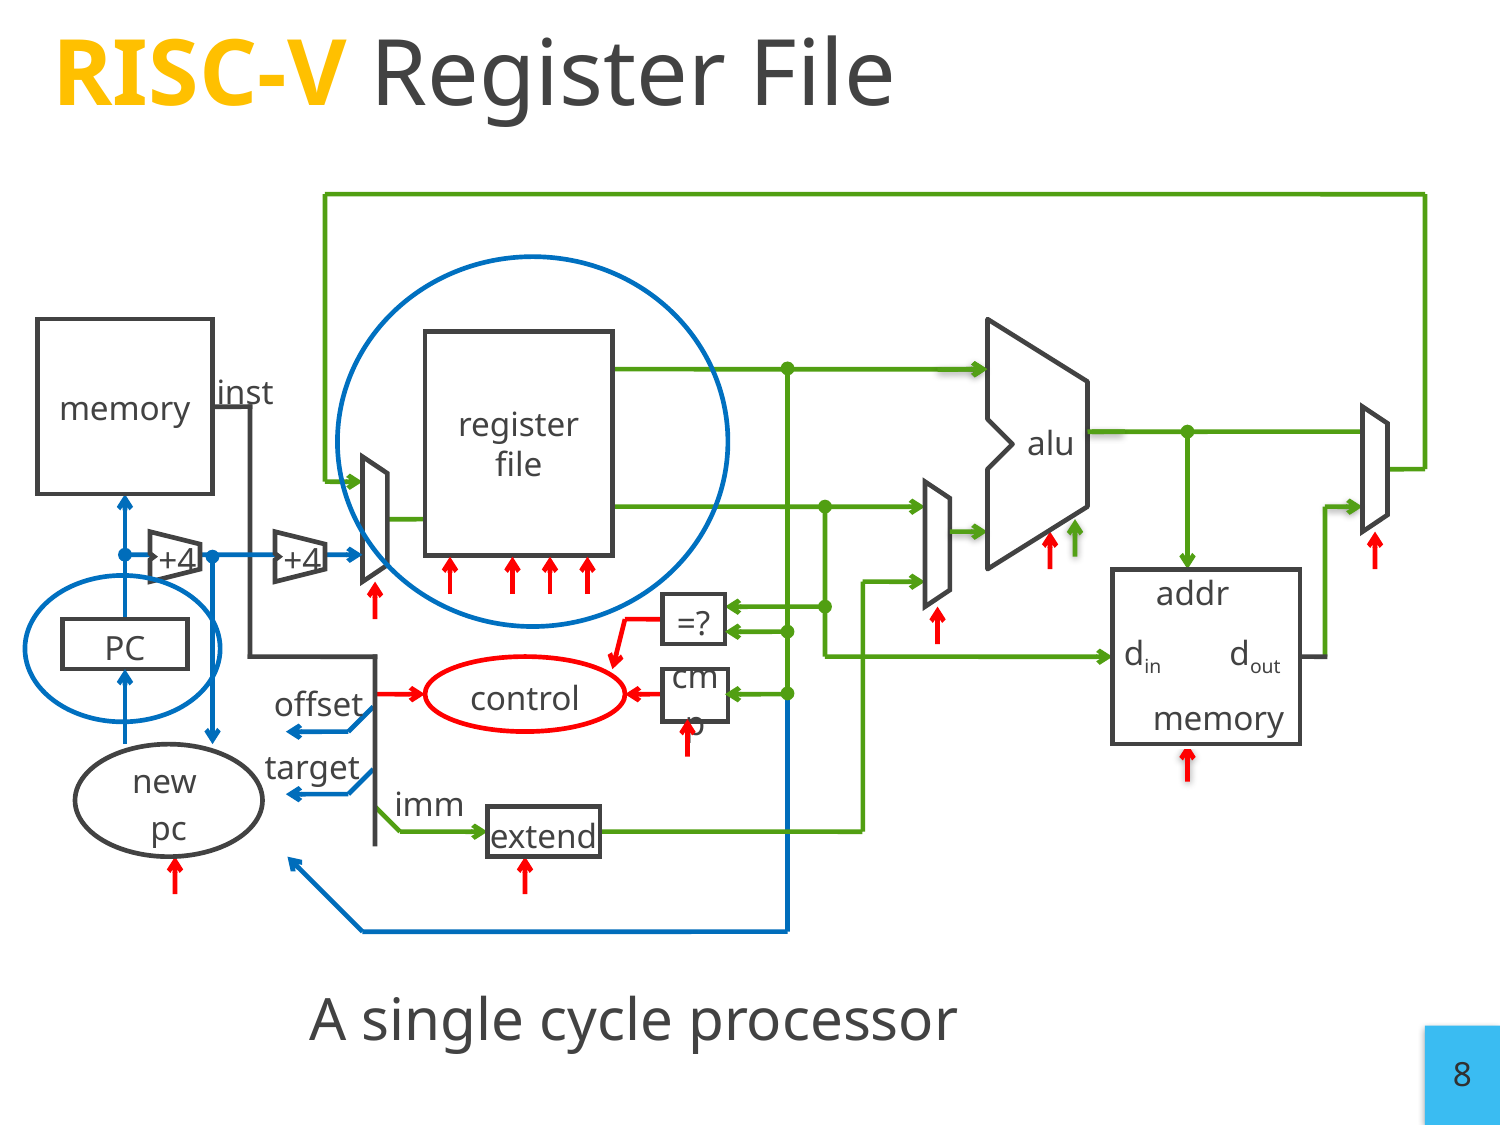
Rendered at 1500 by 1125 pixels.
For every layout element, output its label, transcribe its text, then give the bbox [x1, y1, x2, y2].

text_box [627, 686, 662, 702]
text_box cmp [662, 669, 728, 722]
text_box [937, 318, 1126, 570]
text_box [348, 706, 374, 733]
text_box [680, 719, 695, 757]
text_box [624, 617, 662, 622]
text_box memory [37, 319, 213, 495]
text_box [789, 625, 794, 638]
text_box target [274, 744, 350, 782]
text_box A single cycle processor [294, 975, 974, 1060]
text_box [725, 599, 786, 614]
text_box [367, 581, 383, 620]
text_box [1099, 556, 1326, 782]
text_box [1367, 531, 1383, 570]
text_box [205, 681, 220, 745]
text_box [206, 556, 219, 616]
text_box [376, 686, 423, 702]
text_box [724, 686, 781, 702]
text_box new pc [75, 744, 263, 857]
text_box [287, 856, 362, 933]
text_box [272, 528, 311, 585]
text_box [118, 548, 148, 561]
text_box [930, 606, 945, 645]
text_box [117, 495, 133, 548]
text_box [608, 618, 627, 670]
text_box +4 [289, 536, 315, 575]
text_box [285, 786, 349, 802]
text_box =? [662, 594, 725, 645]
text_box [1181, 425, 1194, 554]
text_box +4 [164, 536, 190, 575]
text_box [781, 362, 794, 700]
text_box [147, 528, 186, 580]
text_box offset [274, 681, 363, 719]
text_box [190, 539, 203, 574]
text_box [924, 481, 950, 607]
text_box control [422, 654, 628, 734]
text_box [167, 857, 183, 895]
text_box [362, 538, 385, 582]
text_box [335, 254, 731, 629]
text_box imm [384, 781, 475, 819]
text_box [328, 547, 363, 562]
text_box [862, 574, 924, 589]
text_box [1324, 499, 1362, 515]
text_box [315, 539, 328, 574]
text_box [517, 857, 533, 895]
text_box inst [212, 369, 278, 407]
text_box [1362, 406, 1388, 532]
text_box [832, 499, 924, 514]
text_box [818, 500, 832, 600]
text_box [789, 600, 832, 613]
slide_number 8 [1425, 1025, 1500, 1125]
text_box [22, 573, 223, 724]
text_box extend [487, 806, 600, 857]
text_box [285, 724, 349, 739]
text_box [724, 624, 786, 639]
title RISC-V Register File [37, 24, 1463, 113]
text_box [399, 824, 487, 839]
